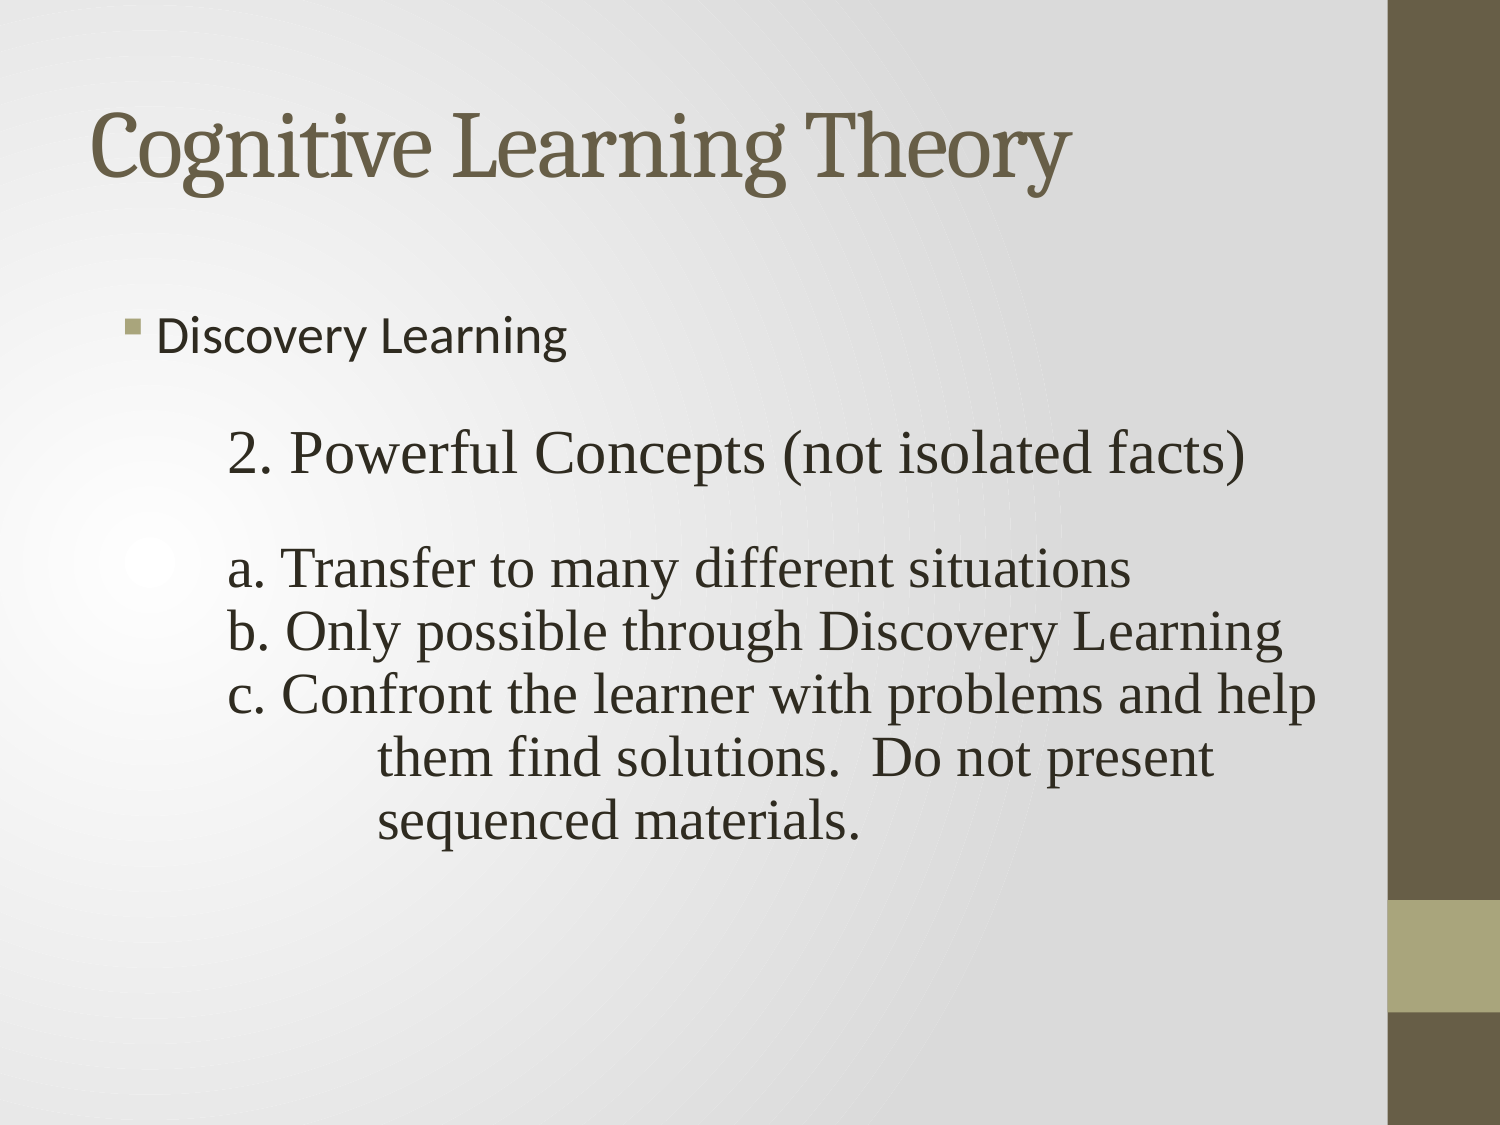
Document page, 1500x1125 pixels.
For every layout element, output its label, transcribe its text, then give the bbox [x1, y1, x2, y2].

text_box a. Transfer to many different situations b. Only possible through Discovery Learning c. Confront the learner with problems and help them find solutions. Do not present sequenced materials. [212, 387, 1413, 920]
title Cognitive Learning Theory [75, 45, 1325, 233]
list Discovery Learning [87, 299, 1426, 374]
